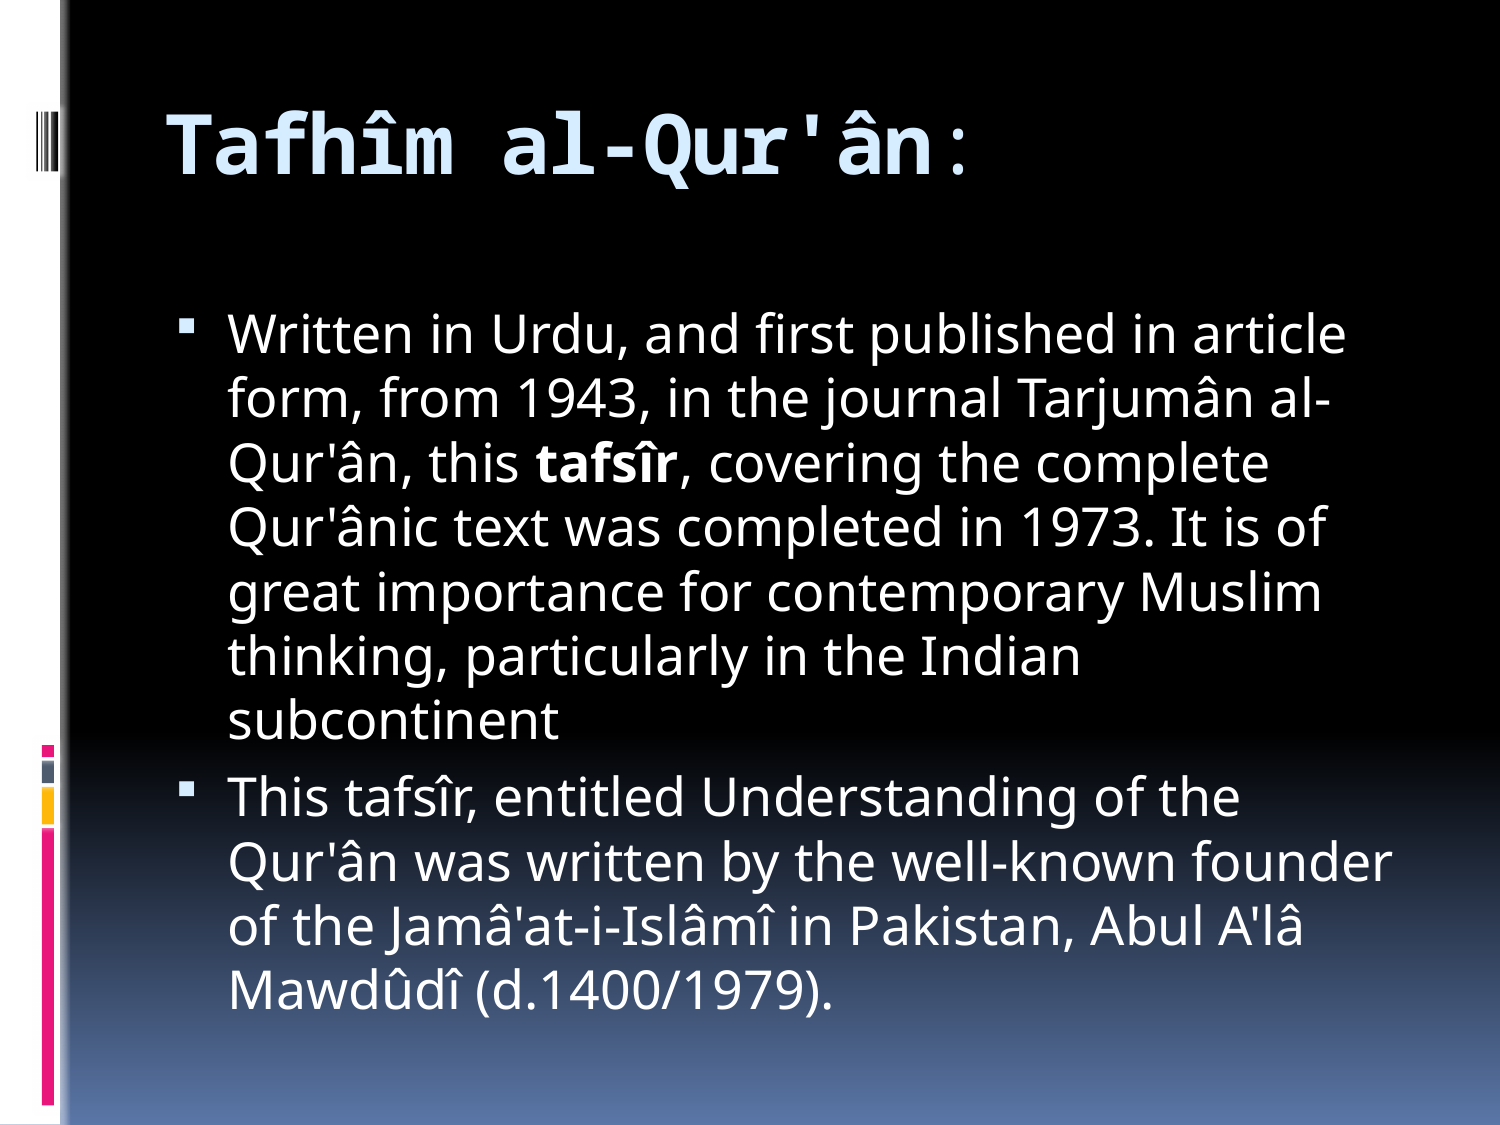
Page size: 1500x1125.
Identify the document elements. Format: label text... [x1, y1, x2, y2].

title Tafhîm al-Qur'ân: [150, 83, 1425, 234]
list Written in Urdu, and first published in article form, from 1943, in the journal Tarjumân al-Qur'ân, this tafsîr, covering the complete Qur'ânic text was completed in 1973. It is of great importance for contemporary Muslim thinking, particularly in the Indian subcontinent This tafsîr, entitled Understanding of the Qur'ân was written by the well-known founder of the Jamâ'at-i-Islâmî in Pakistan, Abul A'lâ Mawdûdî (d.1400/1979). [150, 292, 1425, 1043]
